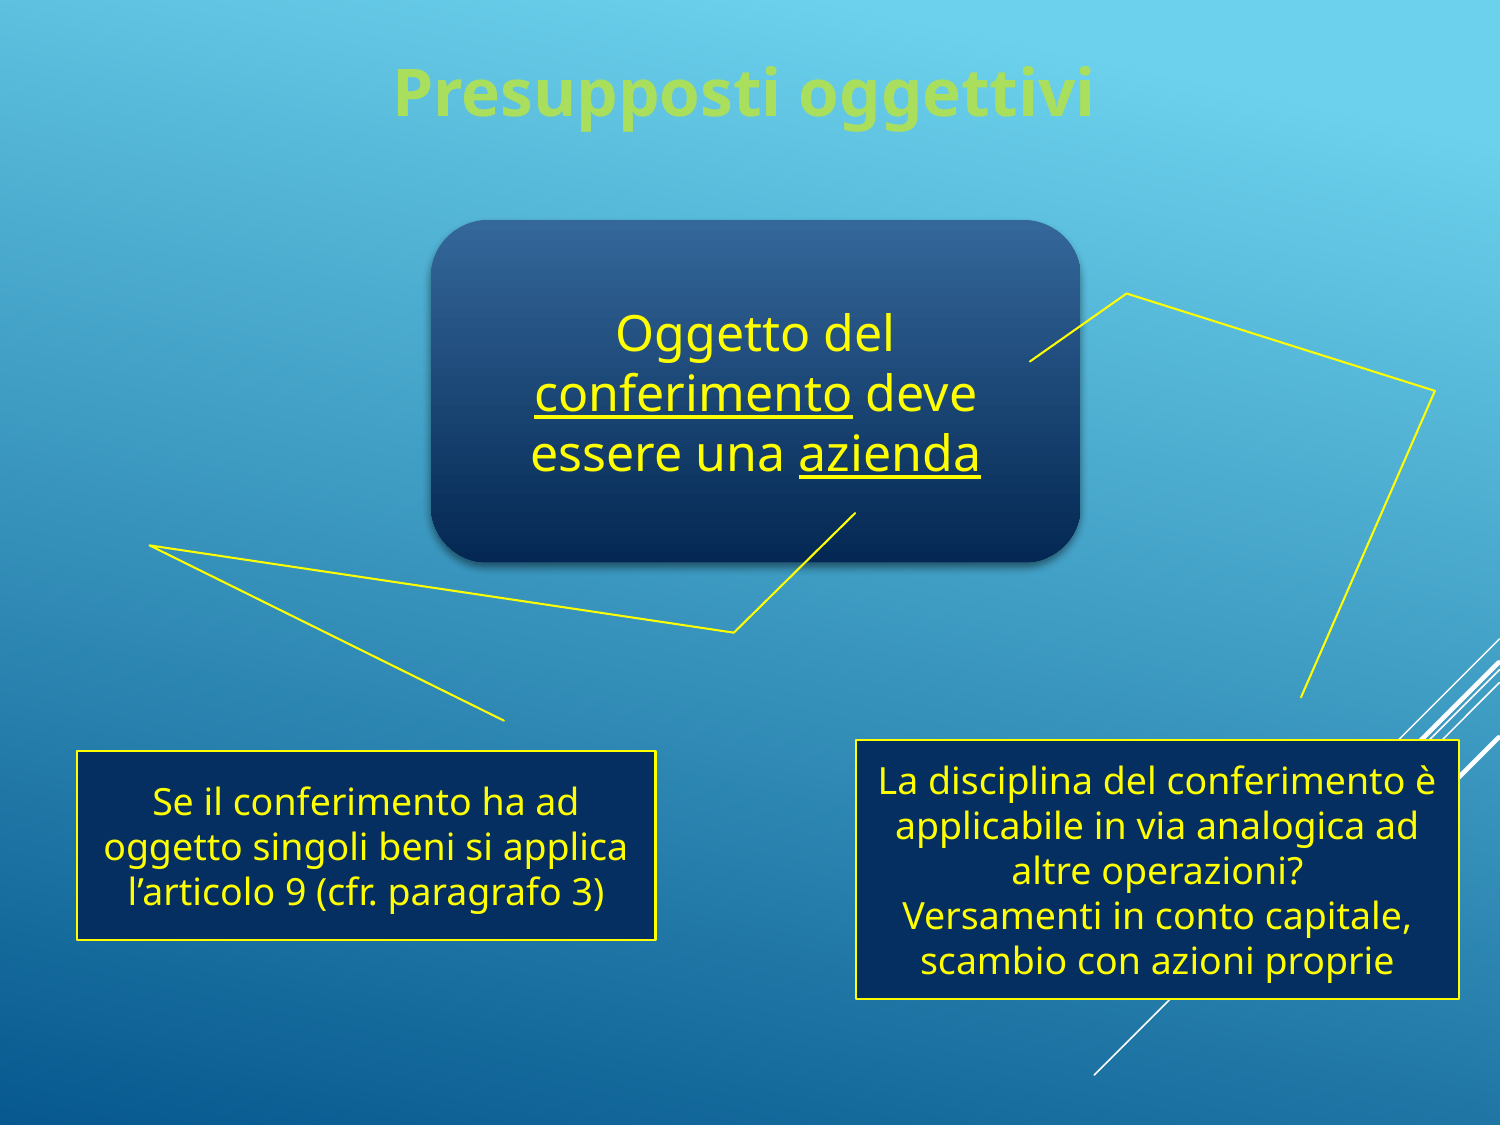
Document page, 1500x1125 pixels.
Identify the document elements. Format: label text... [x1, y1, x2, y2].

title Presupposti oggettivi [29, 42, 1459, 138]
text_box Oggetto del conferimento deve essere una azienda [430, 219, 1081, 563]
text_box Se il conferimento ha ad oggetto singoli beni si applica l’articolo 9 (cfr. paragrafo 3) [148, 512, 856, 722]
text_box Se il conferimento ha ad oggetto singoli beni si applica l’articolo 9 (cfr. paragrafo 3) [76, 750, 657, 941]
text_box La disciplina del conferimento è applicabile in via analogica ad altre operazioni? Versamenti in conto capitale, scambio con azioni proprie [855, 739, 1460, 1000]
text_box La disciplina del conferimento è applicabile in via analogica ad altre operazioni? Versamenti in conto capitale, scambio con azioni proprie [1029, 292, 1436, 699]
